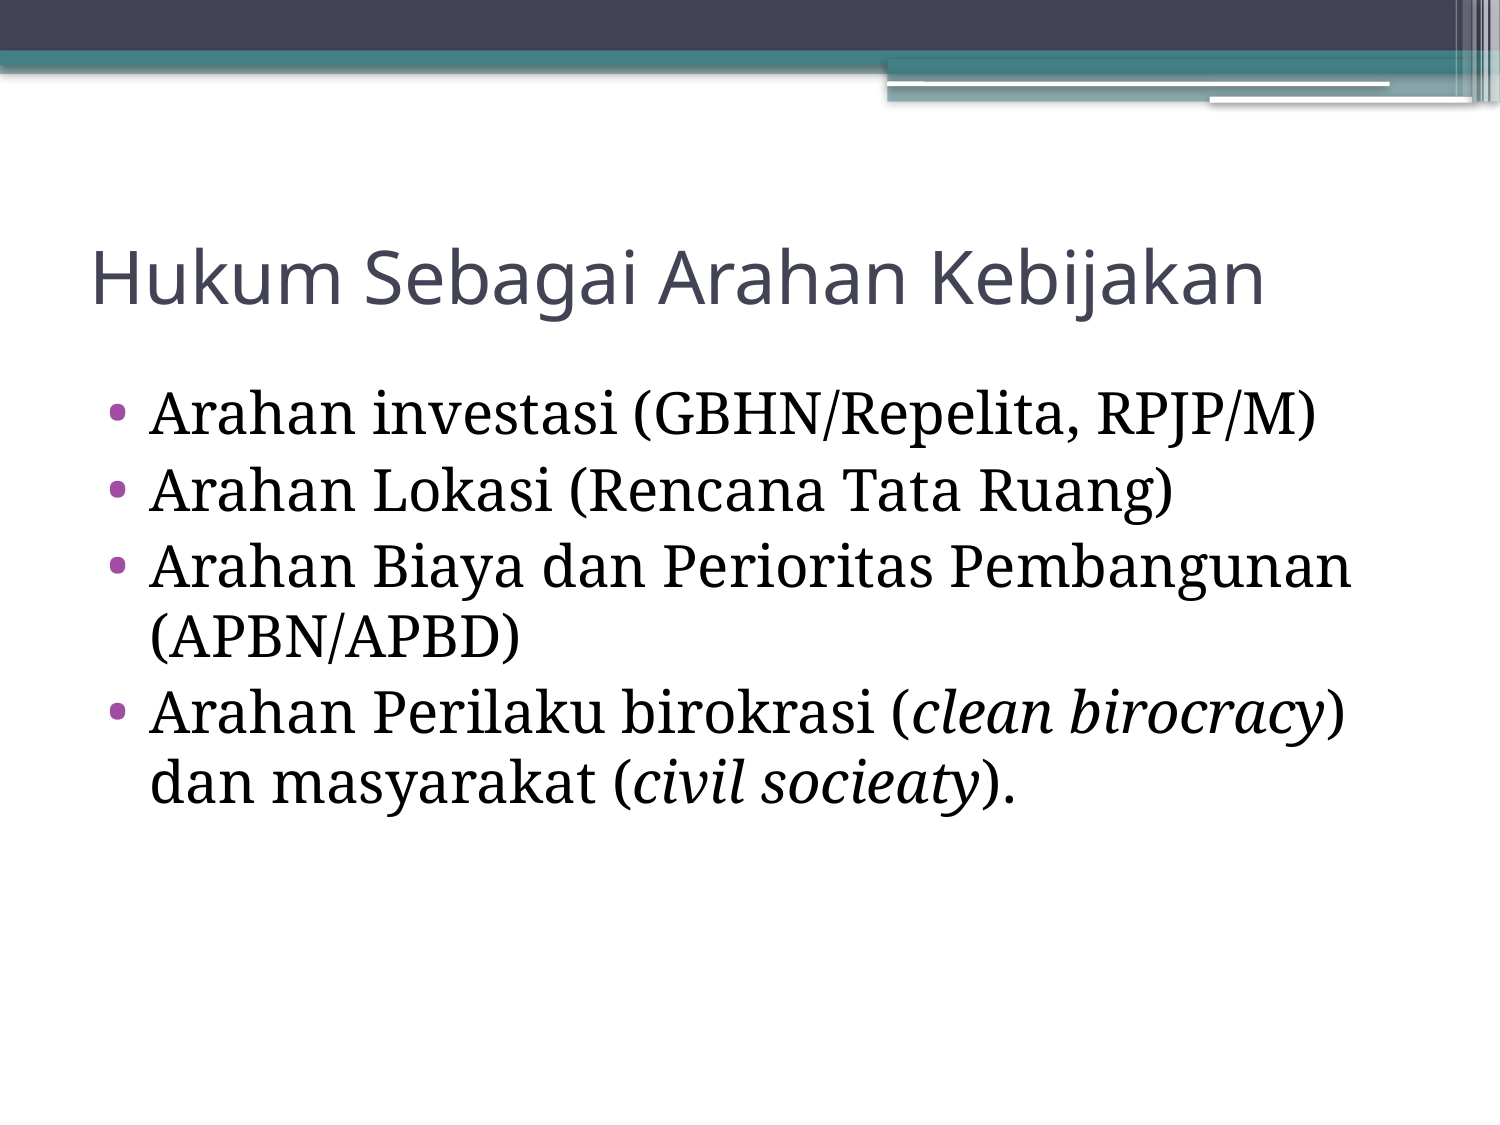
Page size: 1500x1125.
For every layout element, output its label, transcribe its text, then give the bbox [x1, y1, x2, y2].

title Hukum Sebagai Arahan Kebijakan [75, 187, 1425, 363]
list Arahan investasi (GBHN/Repelita, RPJP/M) Arahan Lokasi (Rencana Tata Ruang) Arahan Biaya dan Perioritas Pembangunan (APBN/APBD) Arahan Perilaku birokrasi (clean birocracy) dan masyarakat (civil socieaty). [75, 368, 1425, 1079]
